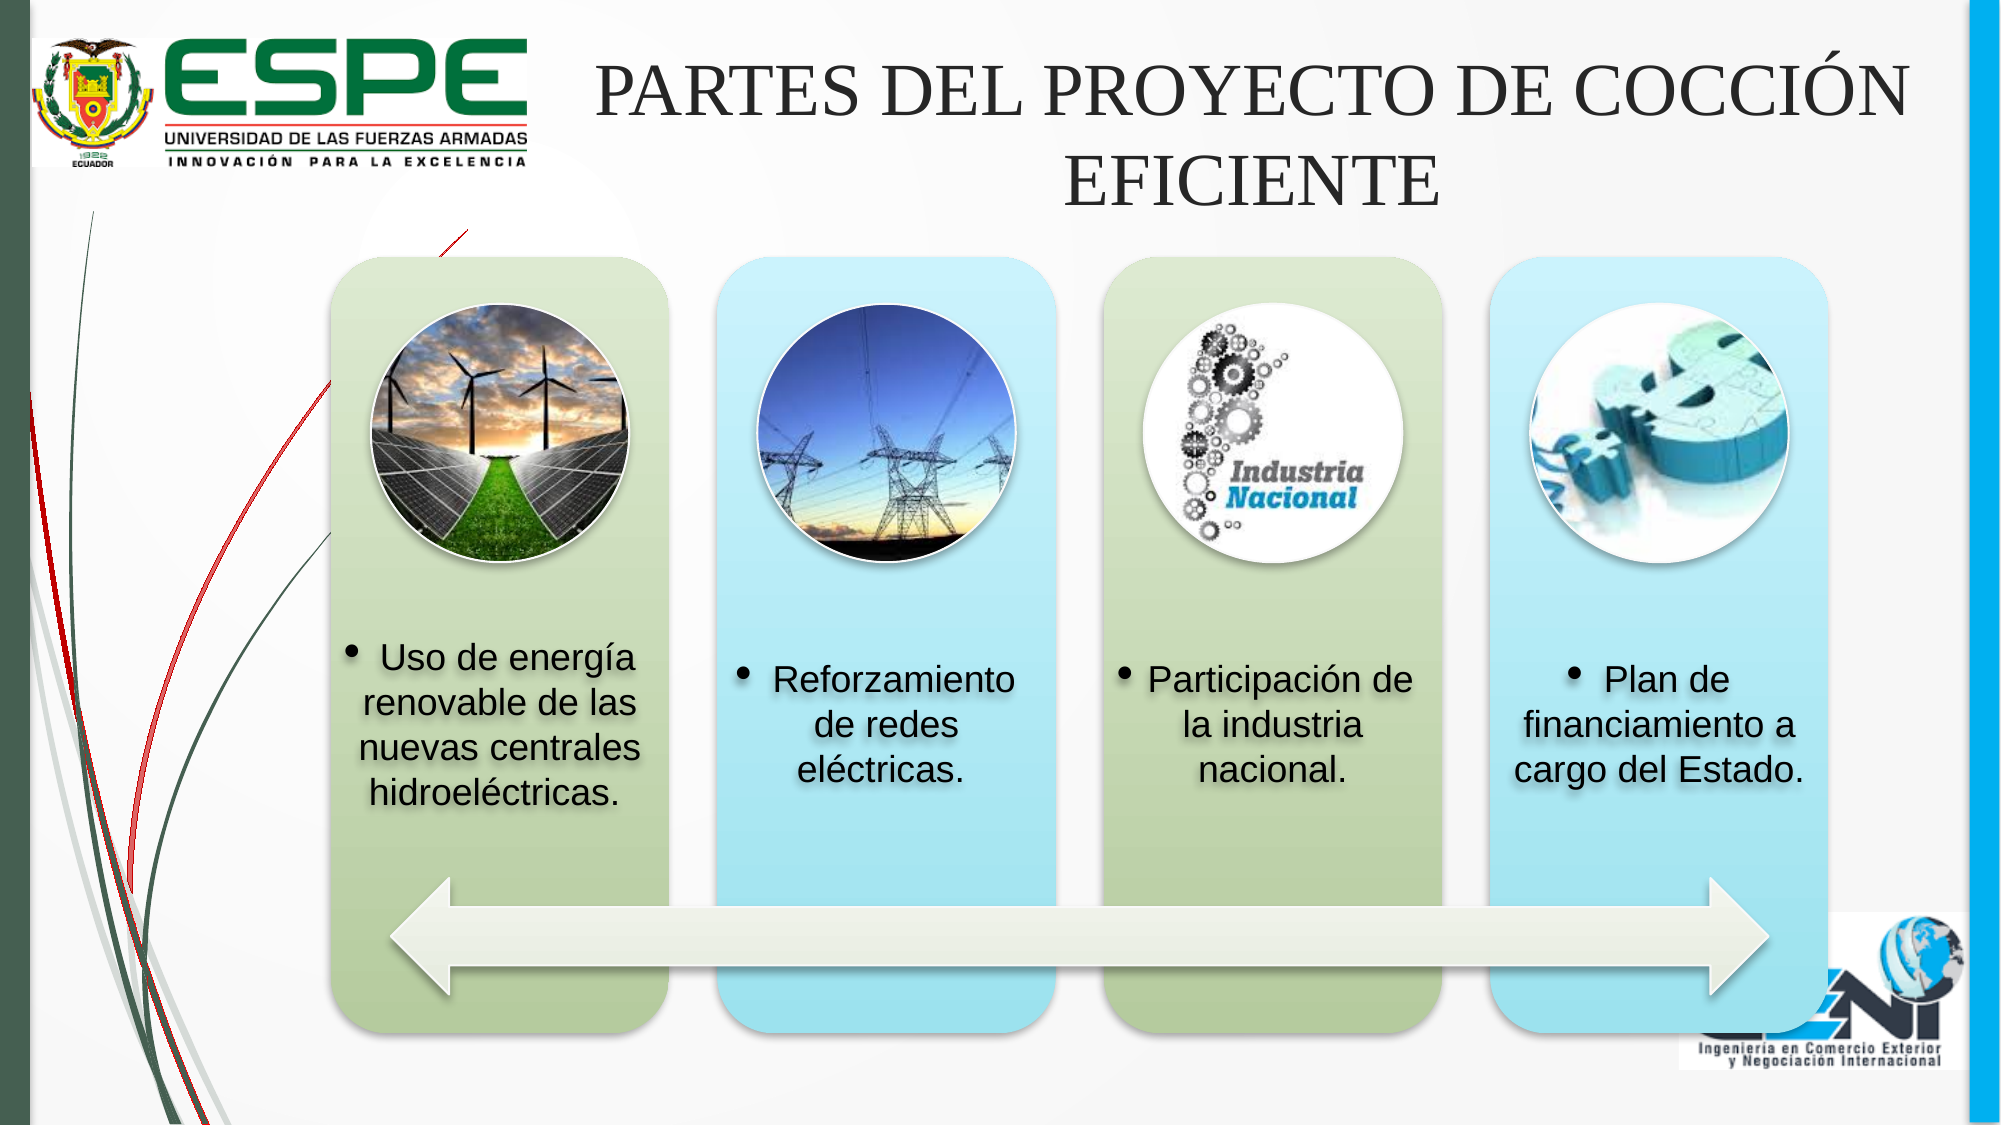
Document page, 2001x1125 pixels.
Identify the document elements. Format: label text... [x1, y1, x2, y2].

title PARTES DEL PROYECTO DE COCCIÓN EFICIENTE [533, 33, 1974, 313]
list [330, 256, 1829, 1034]
picture [32, 38, 527, 167]
picture [1678, 912, 1969, 1070]
